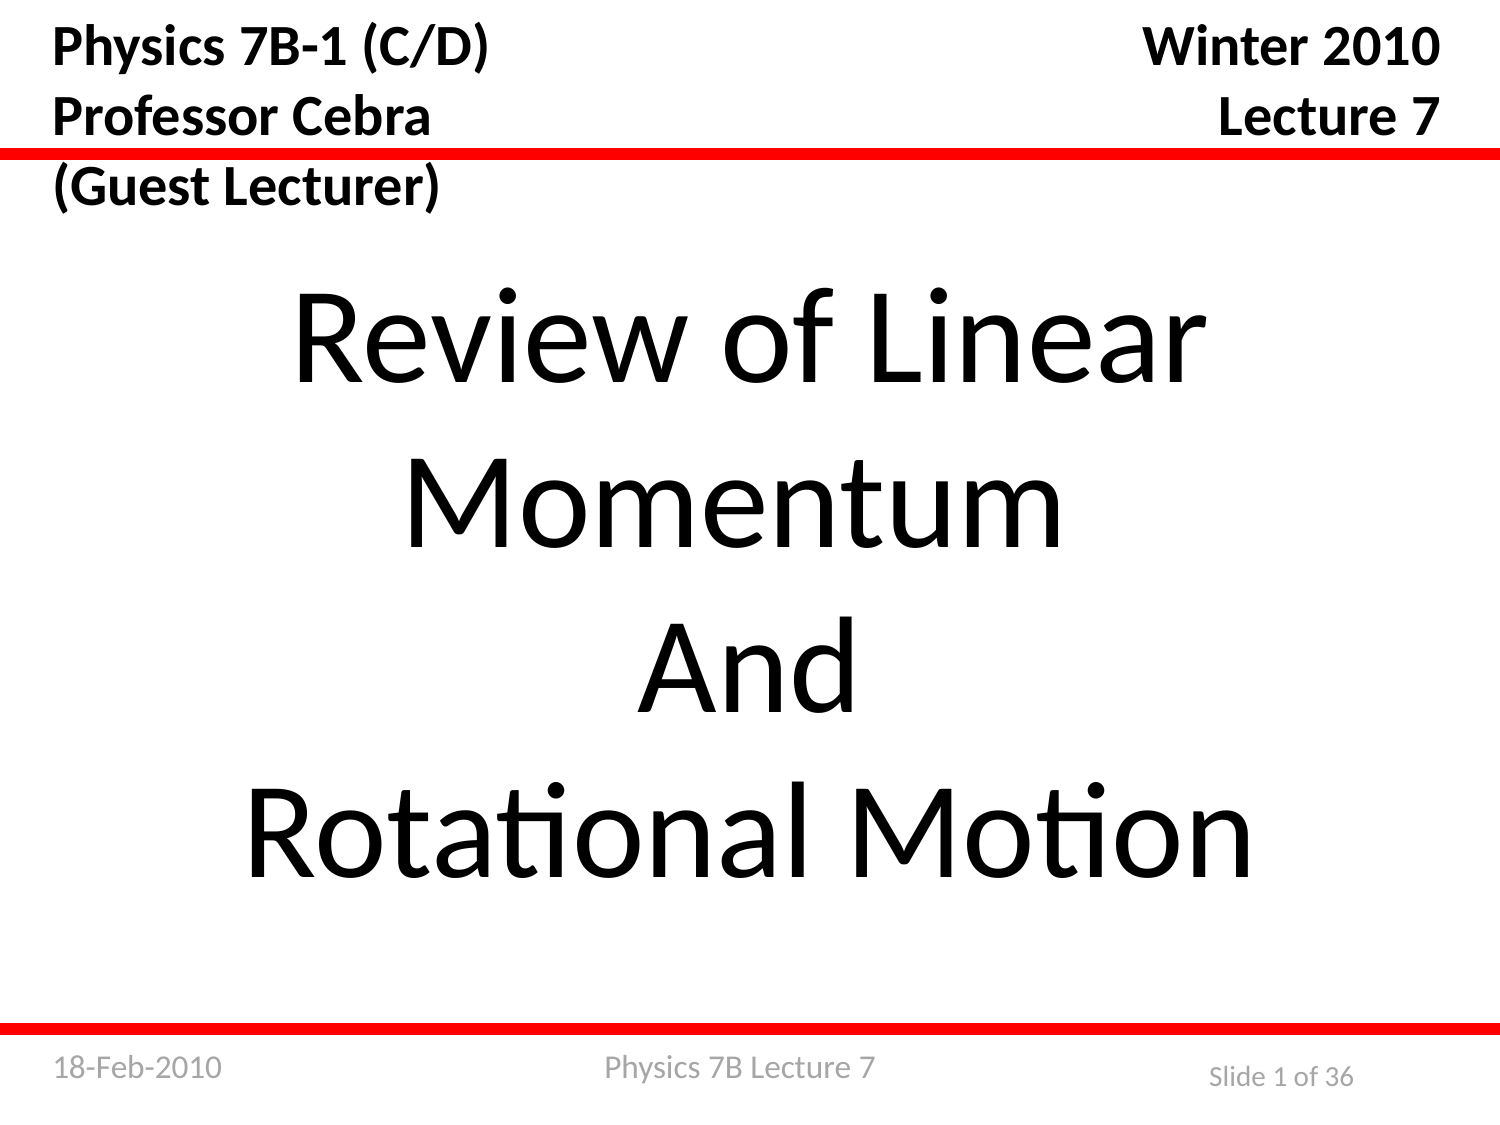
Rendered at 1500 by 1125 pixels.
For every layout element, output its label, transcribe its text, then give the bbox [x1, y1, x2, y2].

text_box Physics 7B-1 (C/D) Professor Cebra (Guest Lecturer) [37, 0, 525, 225]
text_box Winter 2010 Lecture 7 [1127, 0, 1456, 155]
text_box Review of Linear Momentum And Rotational Motion [62, 237, 1438, 912]
